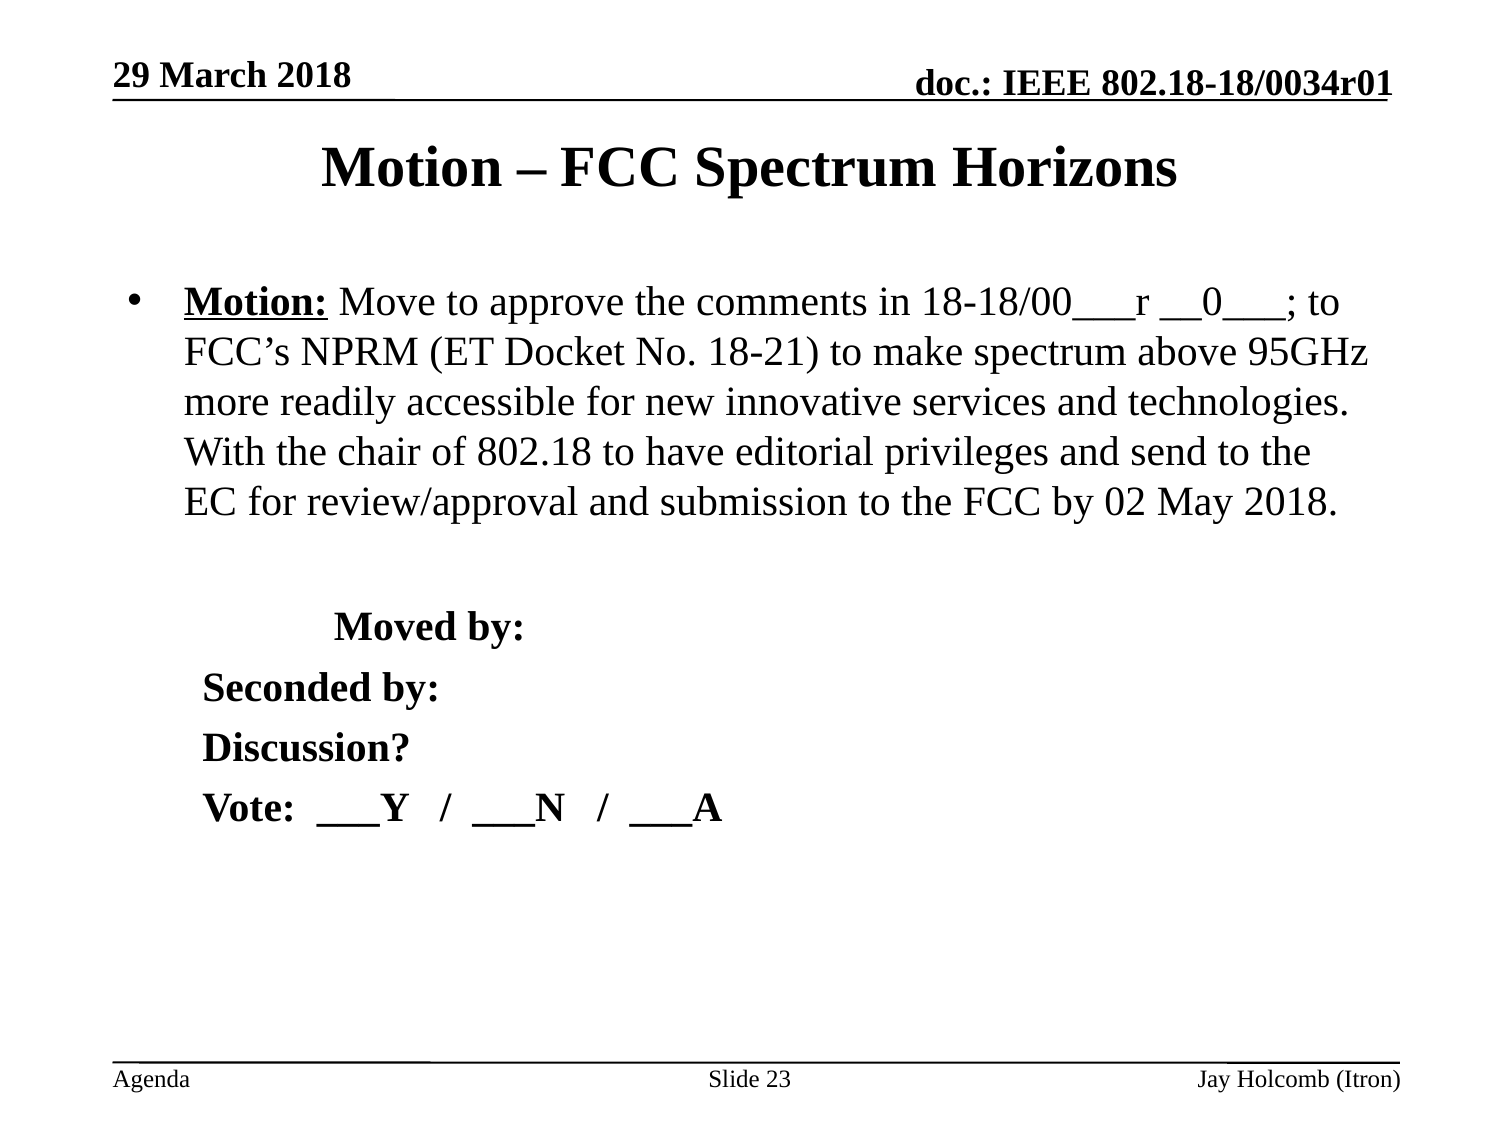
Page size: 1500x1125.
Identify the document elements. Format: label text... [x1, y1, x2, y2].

slide_number Slide 23 [699, 1061, 800, 1123]
footer Jay Holcomb (Itron) [878, 1061, 1402, 1093]
title Motion – FCC Spectrum Horizons [112, 104, 1388, 213]
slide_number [112, 49, 463, 95]
list Motion: Move to approve the comments in 18-18/00___r __0___; to FCC’s NPRM (ET Docket No. 18-21) to make spectrum above 95GHz more readily accessible for new innovative services and technologies. With the chair of 802.18 to have editorial privileges and send to the EC for review/approval and submission to the FCC by 02 May 2018. Moved by: Seconded by: Discussion? Vote: ___Y / ___N / ___A [111, 213, 1388, 965]
